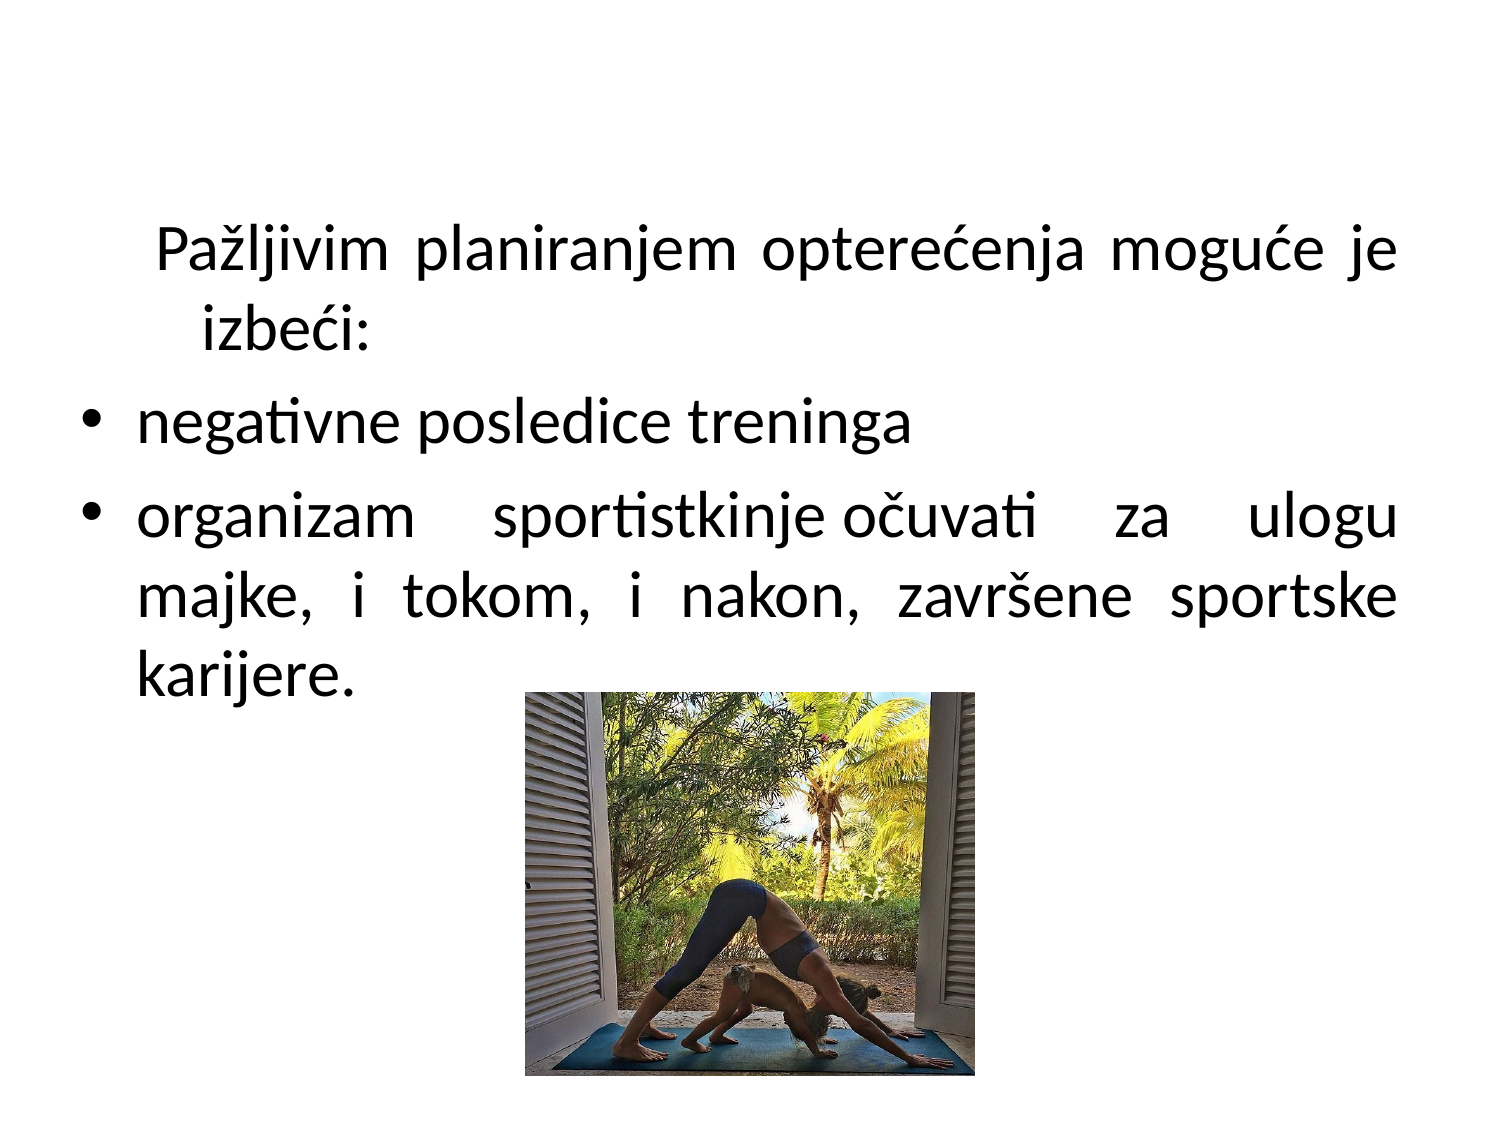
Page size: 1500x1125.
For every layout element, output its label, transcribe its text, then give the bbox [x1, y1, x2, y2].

picture [525, 692, 975, 1076]
list Pažljivim planiranjem opterećenja moguće je izbeći: negativne posledice treninga organizam sportistkinje očuvati za ulogu majke, i tokom, i nakon, završene sportske karijere. [64, 196, 1415, 939]
